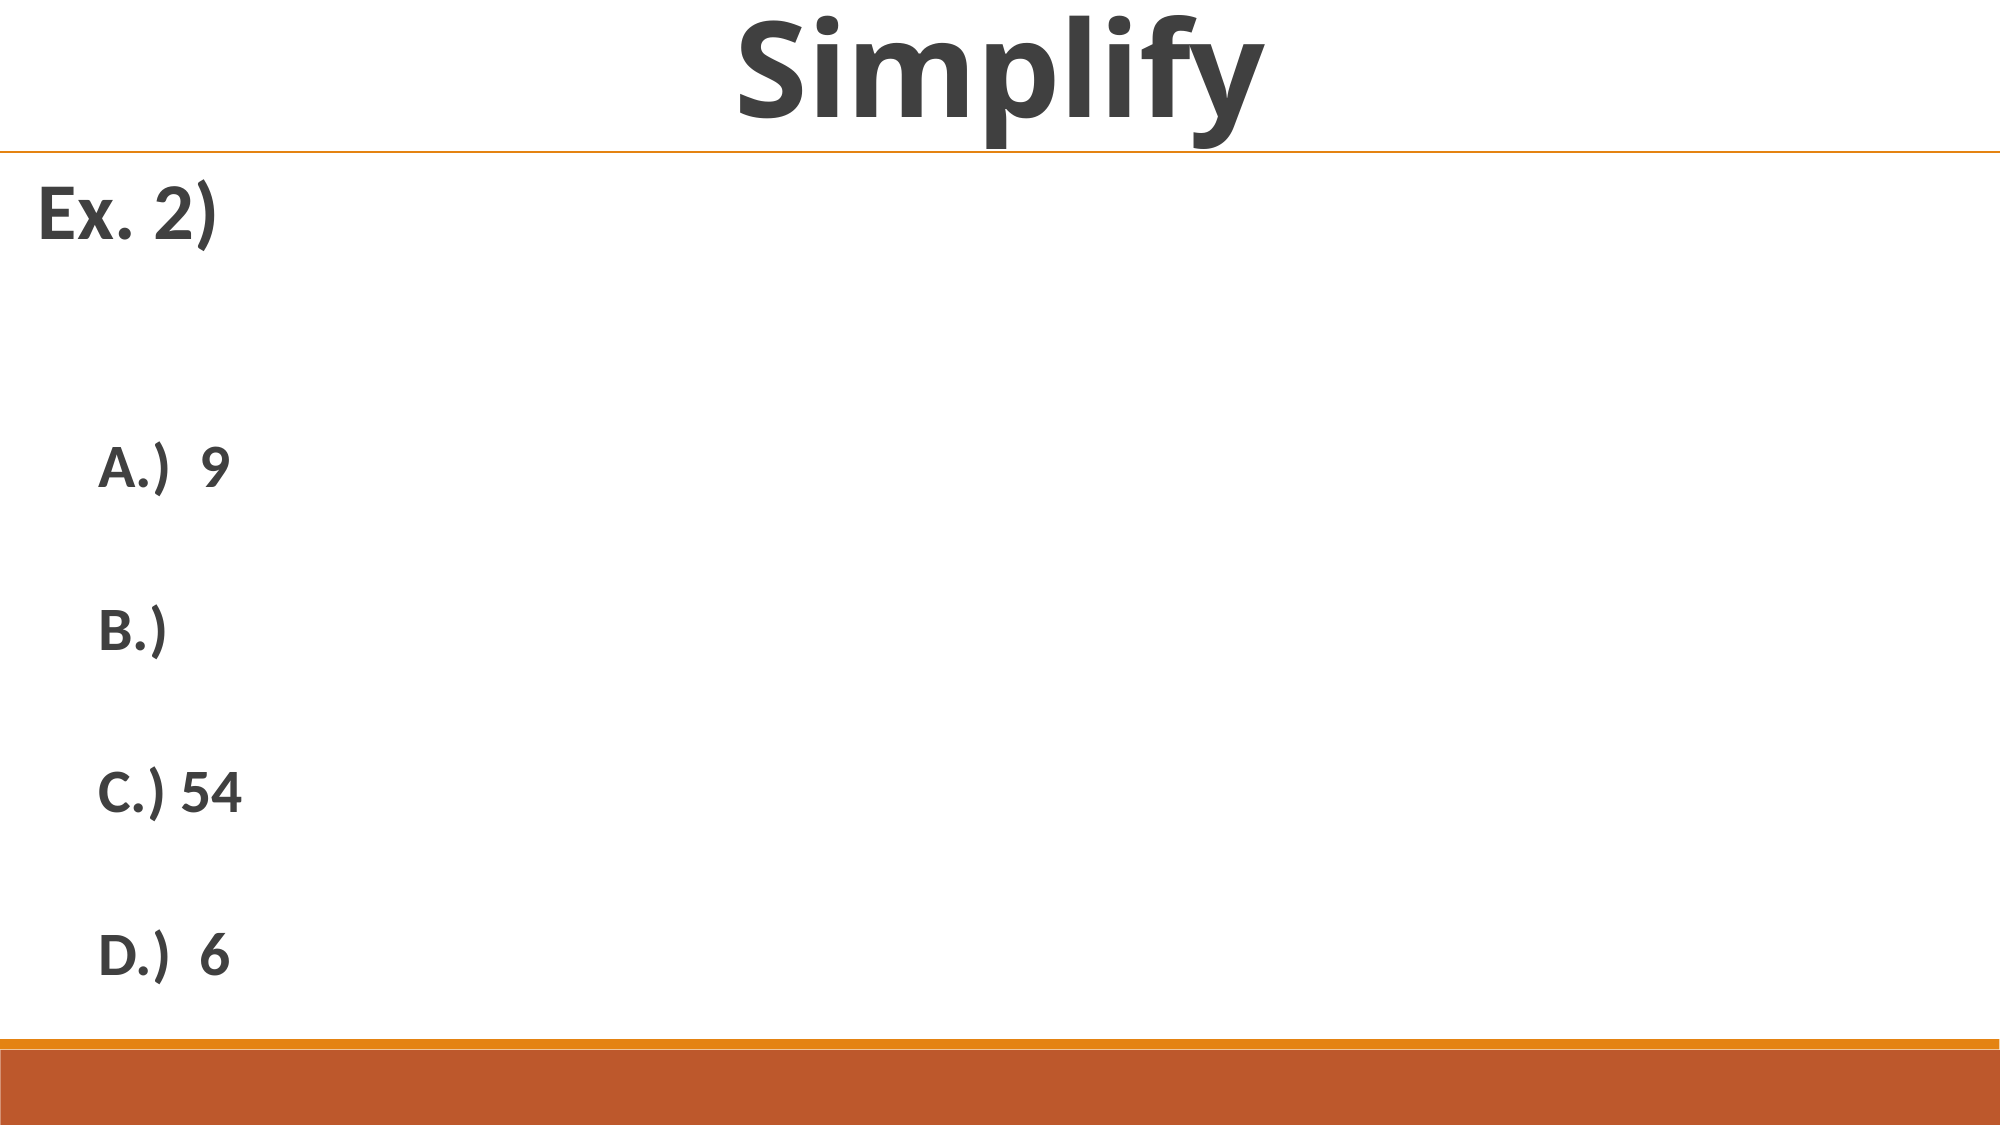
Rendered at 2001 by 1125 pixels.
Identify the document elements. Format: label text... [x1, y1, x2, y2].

title Simplify [174, 0, 1825, 149]
